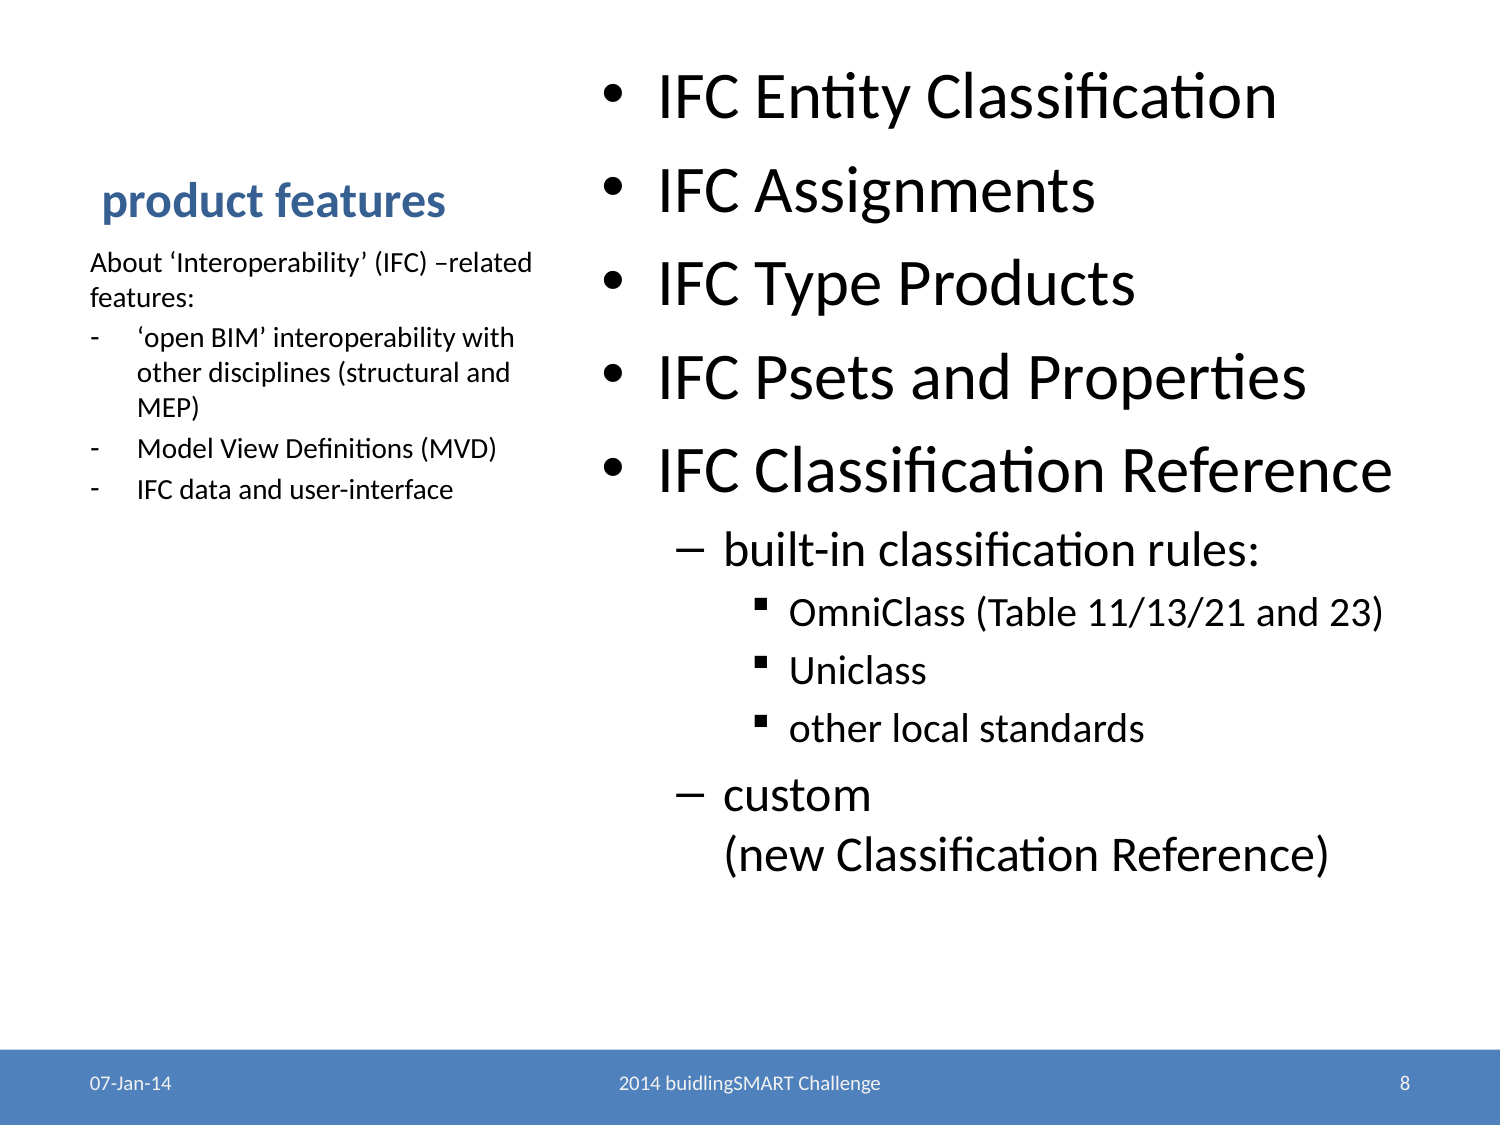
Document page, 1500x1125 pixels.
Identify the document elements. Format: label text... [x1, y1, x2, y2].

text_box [0, 1049, 1500, 1125]
list IFC Entity Classification IFC Assignments IFC Type Products IFC Psets and Properties IFC Classification Reference built-in classification rules: OmniClass (Table 11/13/21 and 23) Uniclass other local standards custom (new Classification Reference) [586, 44, 1500, 1048]
title product features [75, 44, 569, 235]
list About ‘Interoperability’ (IFC) –related features: ‘open BIM’ interoperability with other disciplines (structural and MEP) Model View Definitions (MVD) IFC data and user-interface [75, 235, 569, 1005]
